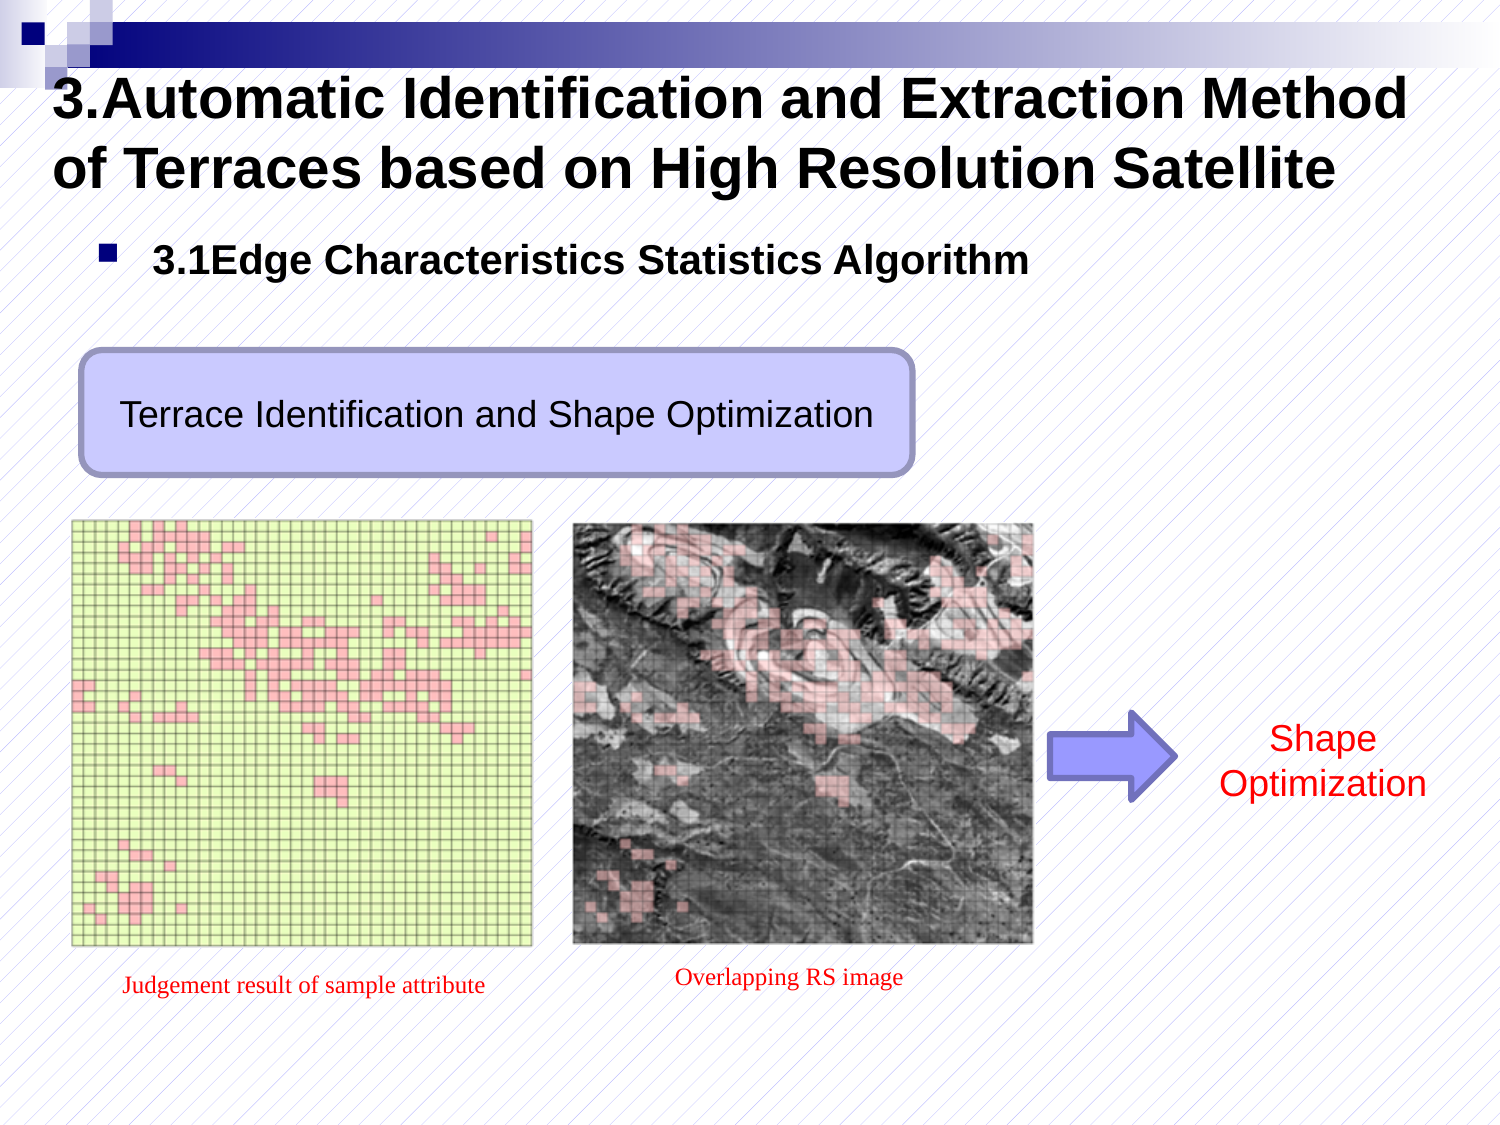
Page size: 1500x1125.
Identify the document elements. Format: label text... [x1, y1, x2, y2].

list 3.1Edge Characteristics Statistics Algorithm [81, 224, 1432, 313]
text_box [1046, 709, 1179, 803]
text_box Terrace Identification and Shape Optimization [78, 346, 916, 479]
title 3.Automatic Identification and Extraction Method of Terraces based on High Resolution Satellite [37, 62, 1475, 288]
text_box Shape Optimization [1196, 706, 1450, 812]
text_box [62, 518, 1038, 1038]
